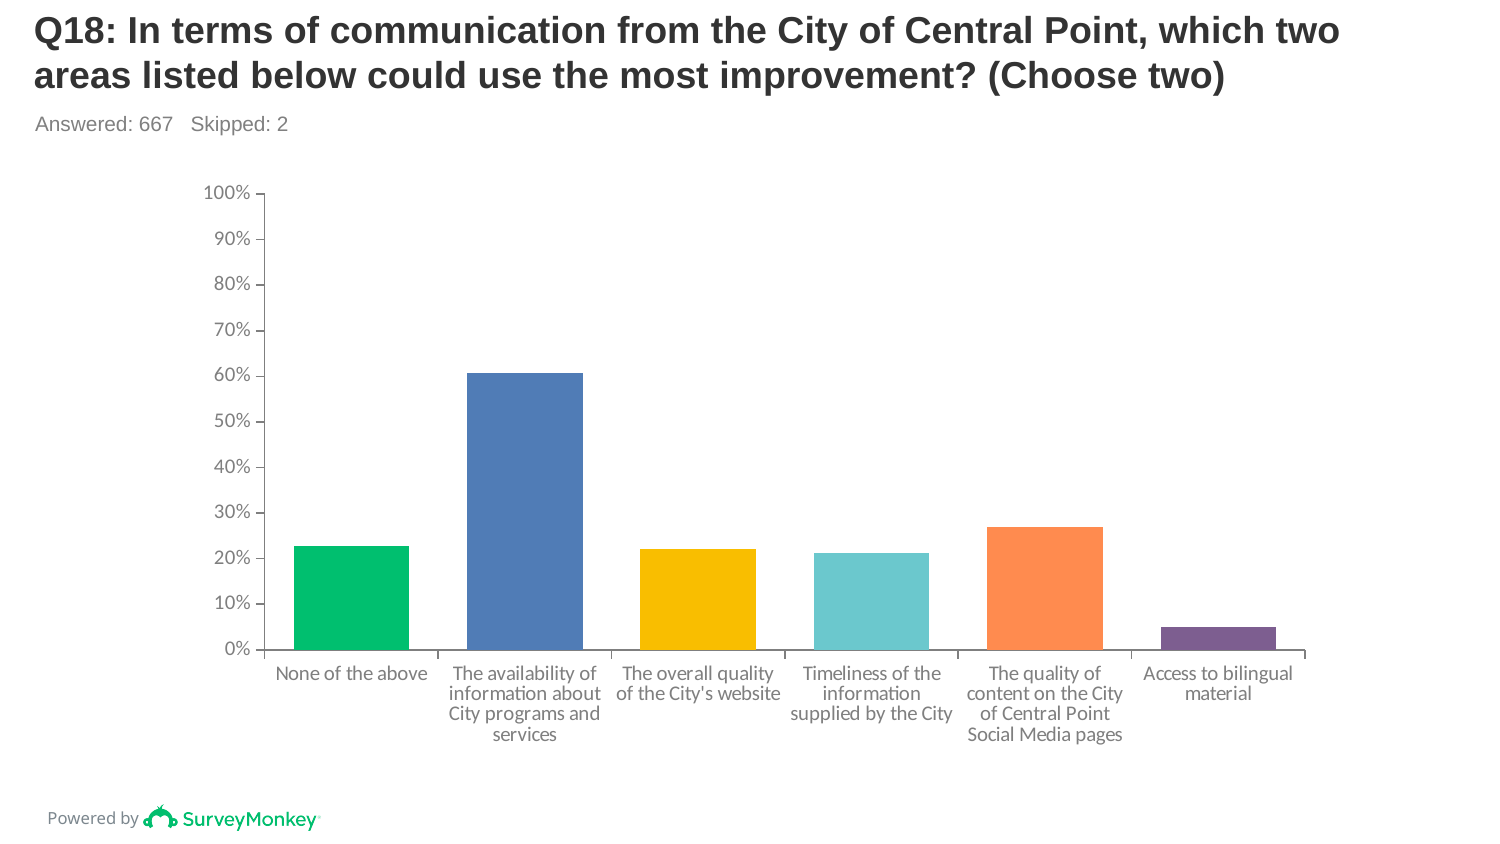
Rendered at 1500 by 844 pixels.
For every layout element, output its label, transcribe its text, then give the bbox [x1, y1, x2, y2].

list Answered: 667 Skipped: 2 [20, 102, 1371, 143]
title Q18: In terms of communication from the City of Central Point, which two areas listed below could use the most improvement? (Choose two) [18, 13, 1369, 104]
chart [179, 171, 1329, 758]
picture [132, 793, 332, 842]
